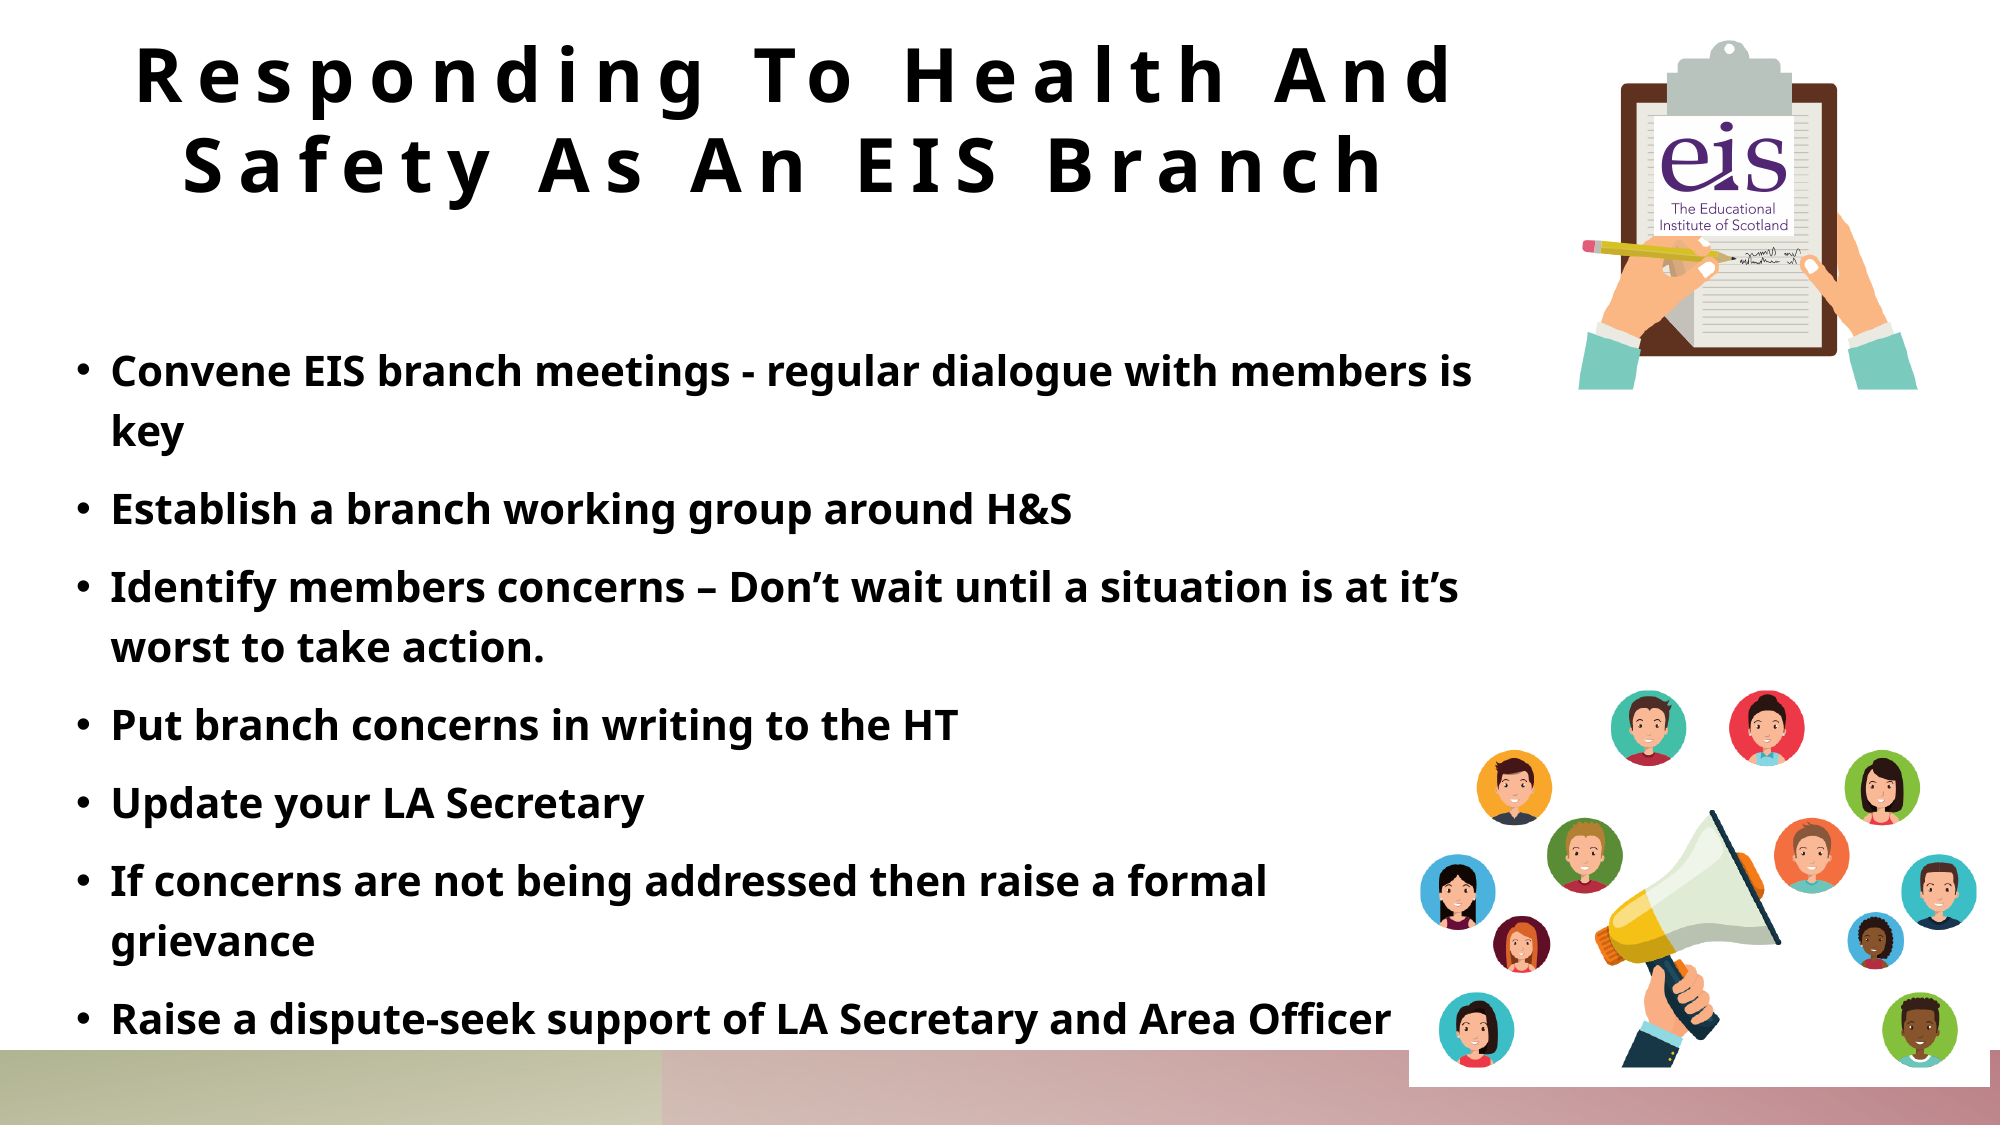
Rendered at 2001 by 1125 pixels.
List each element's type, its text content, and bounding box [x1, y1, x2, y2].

picture [1409, 674, 1990, 1087]
picture [1563, 26, 1932, 413]
list Convene EIS branch meetings - regular dialogue with members is key Establish a branch working group around H&S Identify members concerns – Don’t wait until a situation is at it’s worst to take action. Put branch concerns in writing to the HT Update your LA Secretary If concerns are not being addressed then raise a formal grievance Raise a dispute-seek support of LA Secretary and Area Officer [76, 334, 1473, 1048]
title Responding To Health And Safety As An EIS Branch [84, 26, 1517, 207]
